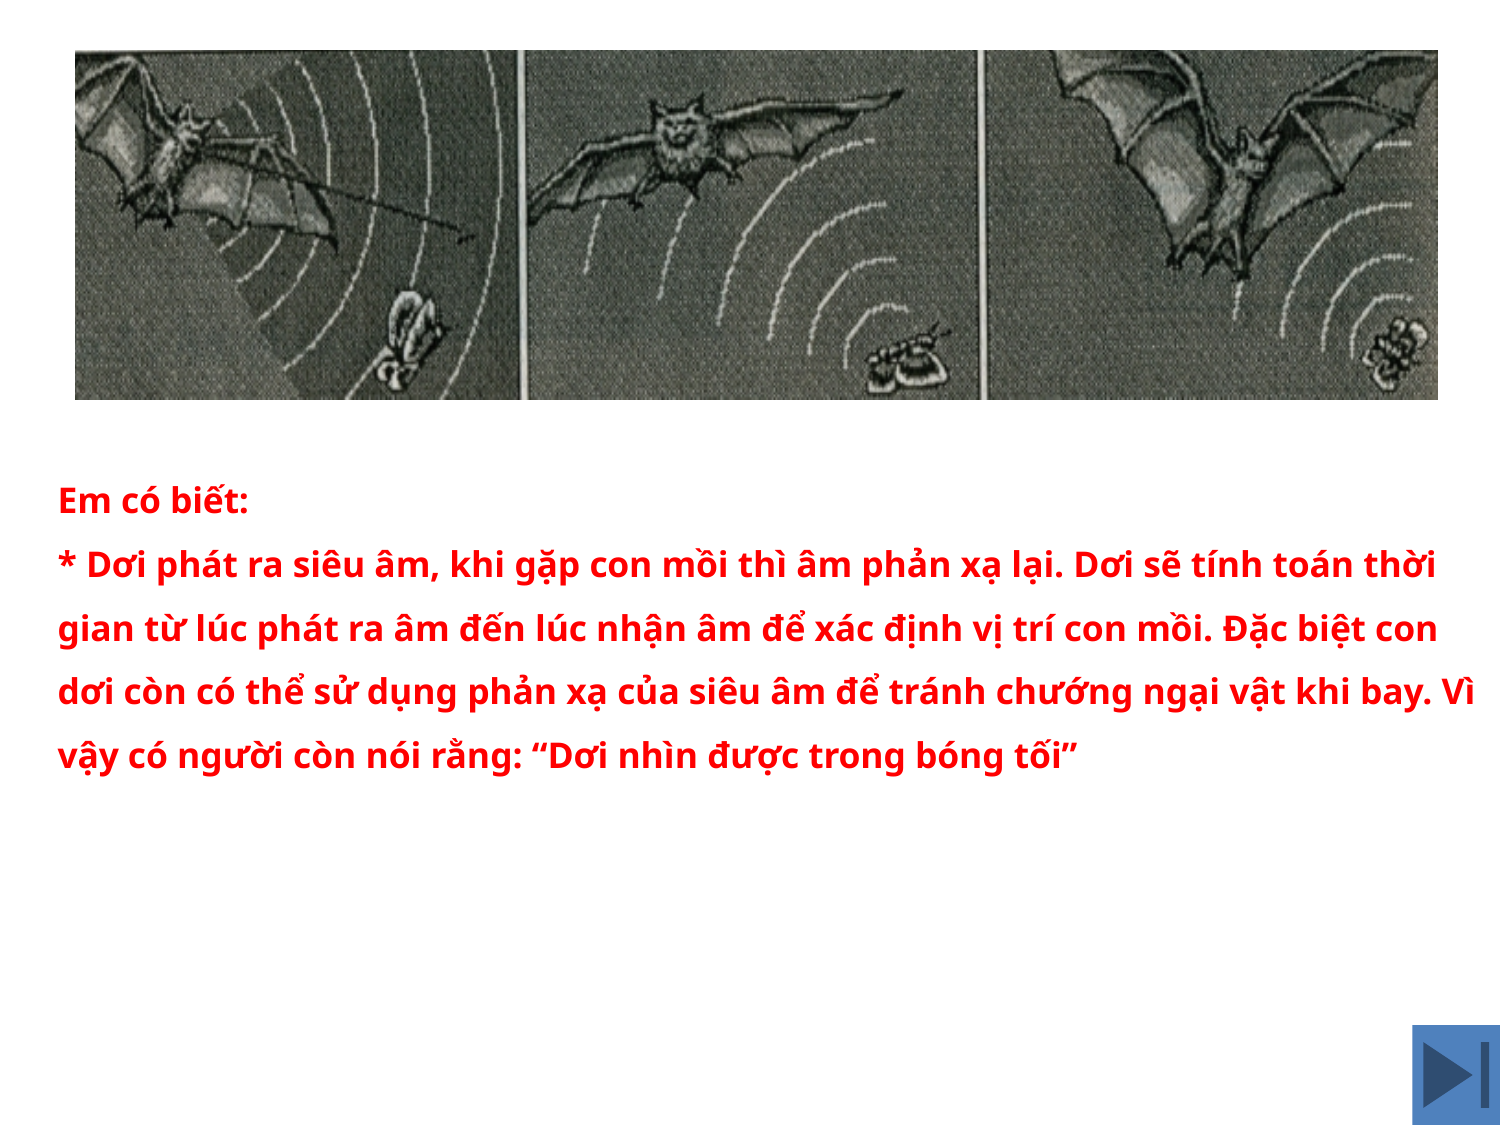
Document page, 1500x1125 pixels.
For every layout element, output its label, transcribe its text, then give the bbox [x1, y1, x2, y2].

picture [74, 50, 1438, 401]
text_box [1412, 1024, 1500, 1125]
title Em có biết: * Dơi phát ra siêu âm, khi gặp con mồi thì âm phản xạ lại. Dơi sẽ tính toán thời gian từ lúc phát ra âm đến lúc nhận âm để xác định vị trí con mồi. Đặc biệt con dơi còn có thể sử dụng phản xạ của siêu âm để tránh chướng ngại vật khi bay. Vì vậy có người còn nói rằng: “Dơi nhìn được trong bóng tối” [49, 449, 1489, 788]
